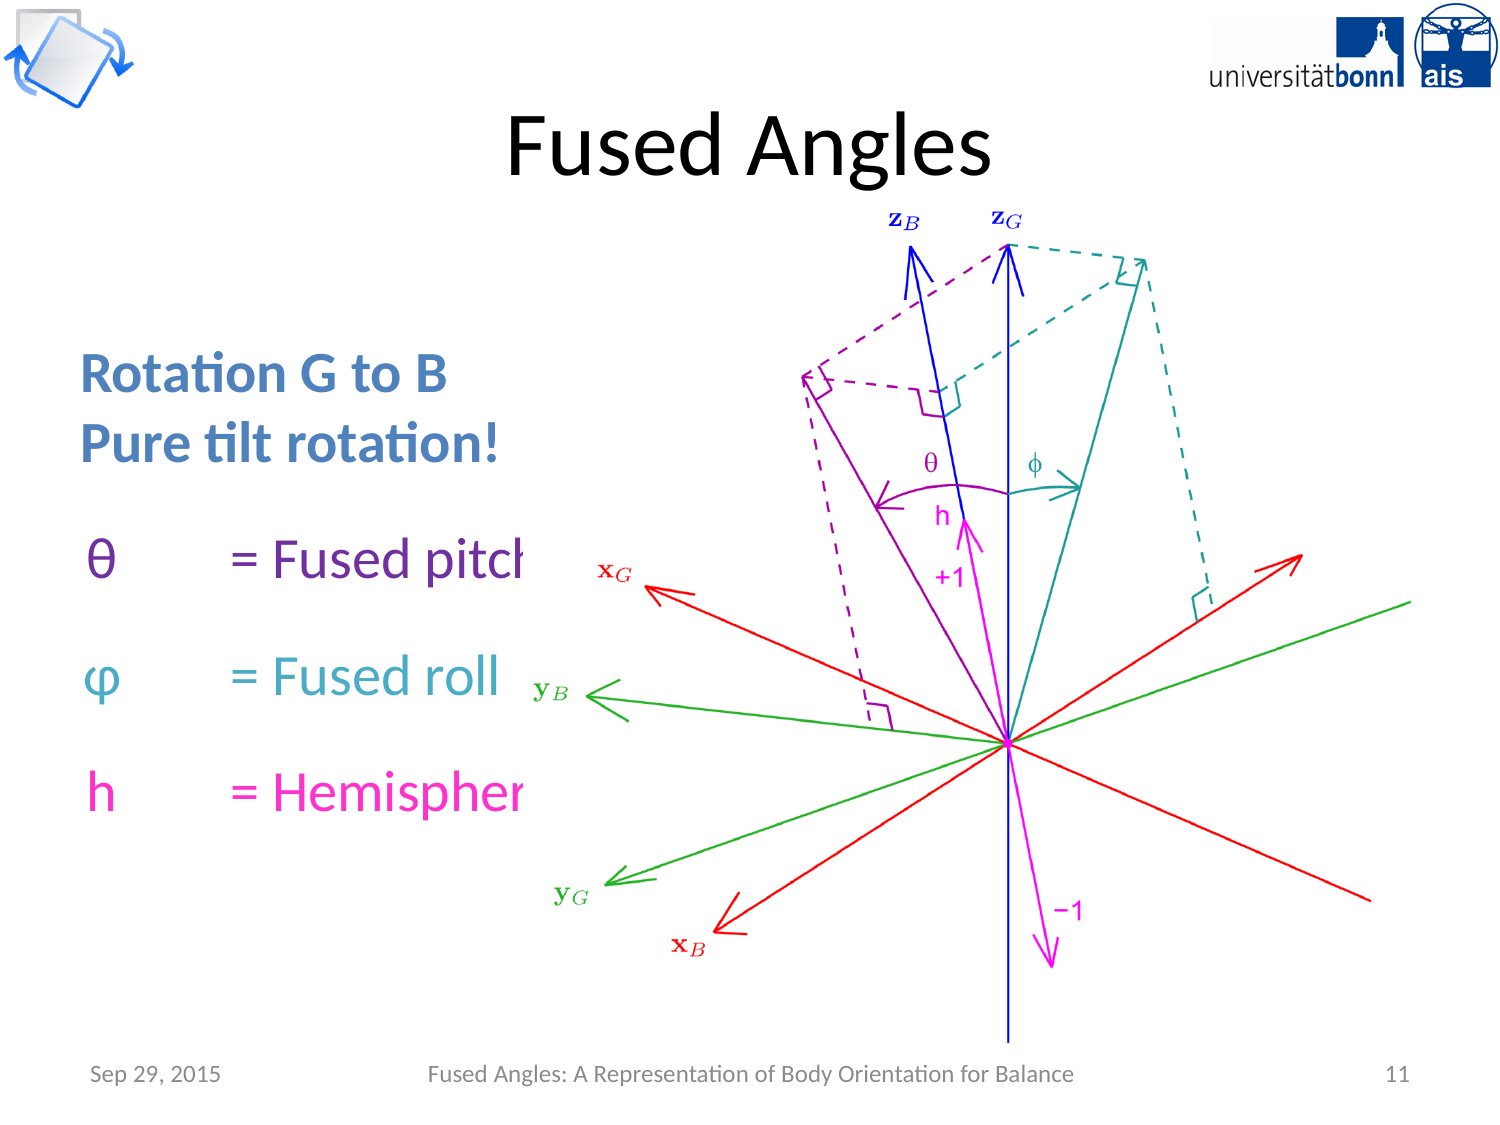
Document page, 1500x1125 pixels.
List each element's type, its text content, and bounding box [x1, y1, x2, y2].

picture [1210, 2, 1499, 89]
title Fused Angles [75, 45, 1425, 216]
list Rotation G to B Pure tilt rotation! θ = Fused pitch φ = Fused roll h = Hemisphere [64, 216, 515, 941]
picture [522, 196, 1427, 1058]
picture [3, 0, 134, 119]
